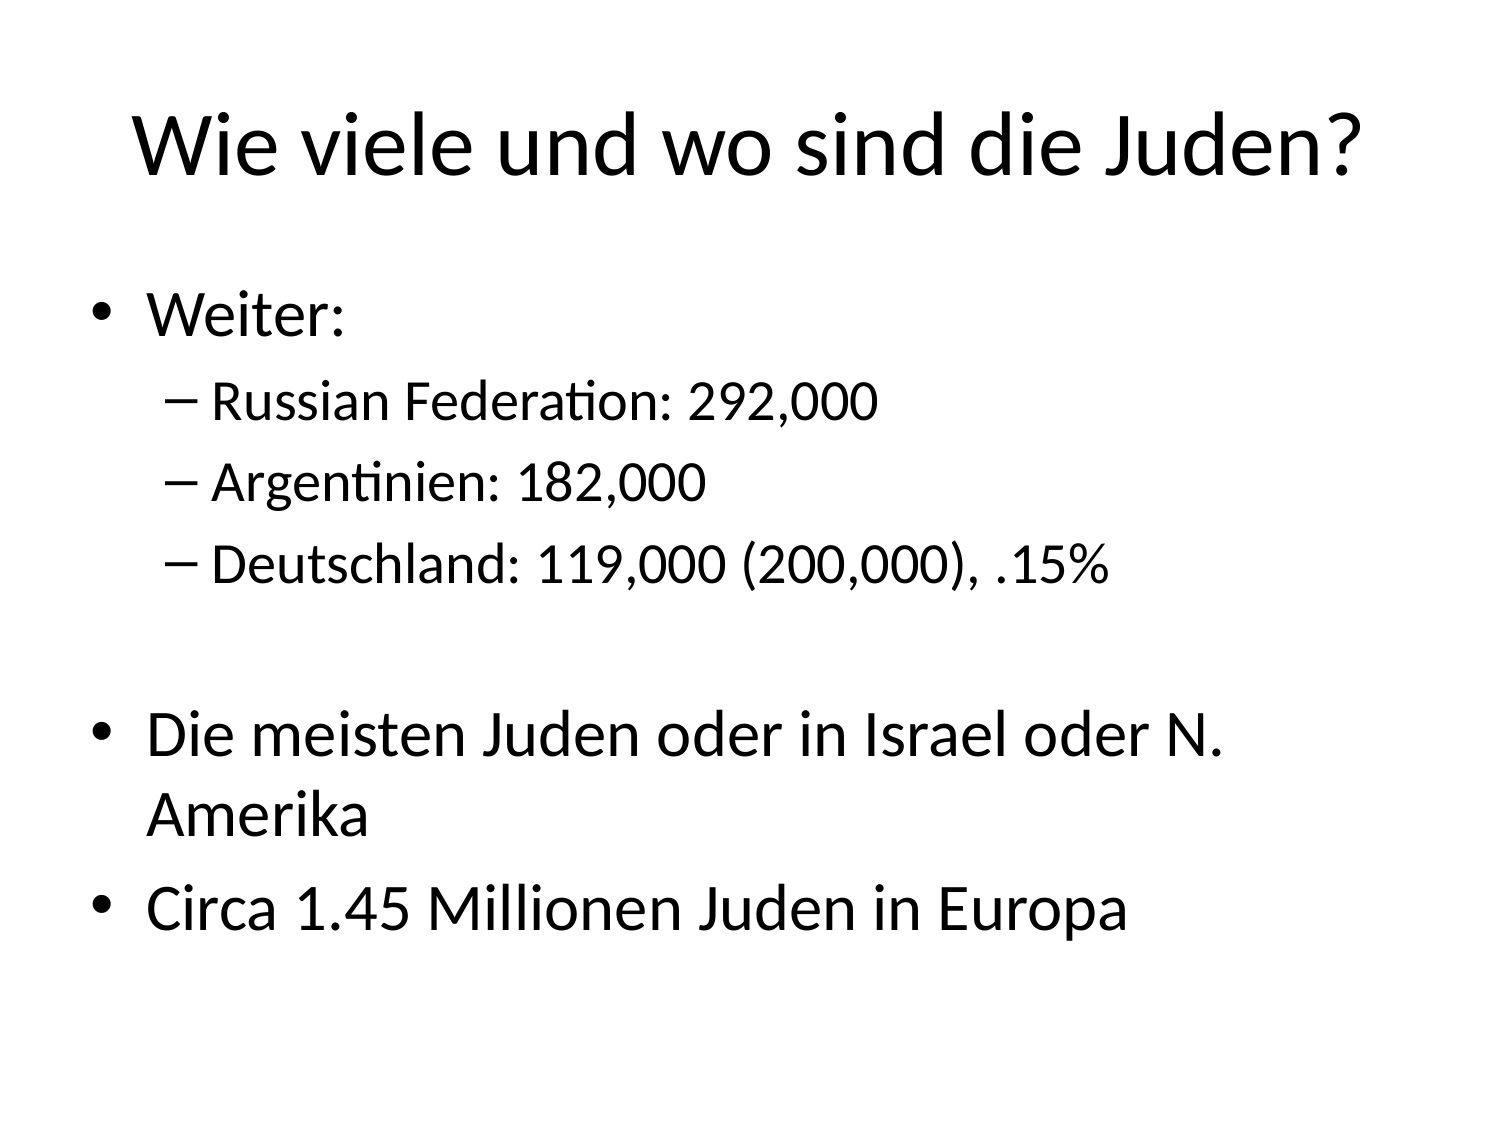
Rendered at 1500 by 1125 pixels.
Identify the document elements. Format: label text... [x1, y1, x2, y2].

list Weiter: Russian Federation: 292,000 Argentinien: 182,000 Deutschland: 119,000 (200,000), .15% Die meisten Juden oder in Israel oder N. Amerika Circa 1.45 Millionen Juden in Europa [75, 262, 1425, 1005]
title Wie viele und wo sind die Juden? [75, 45, 1425, 233]
